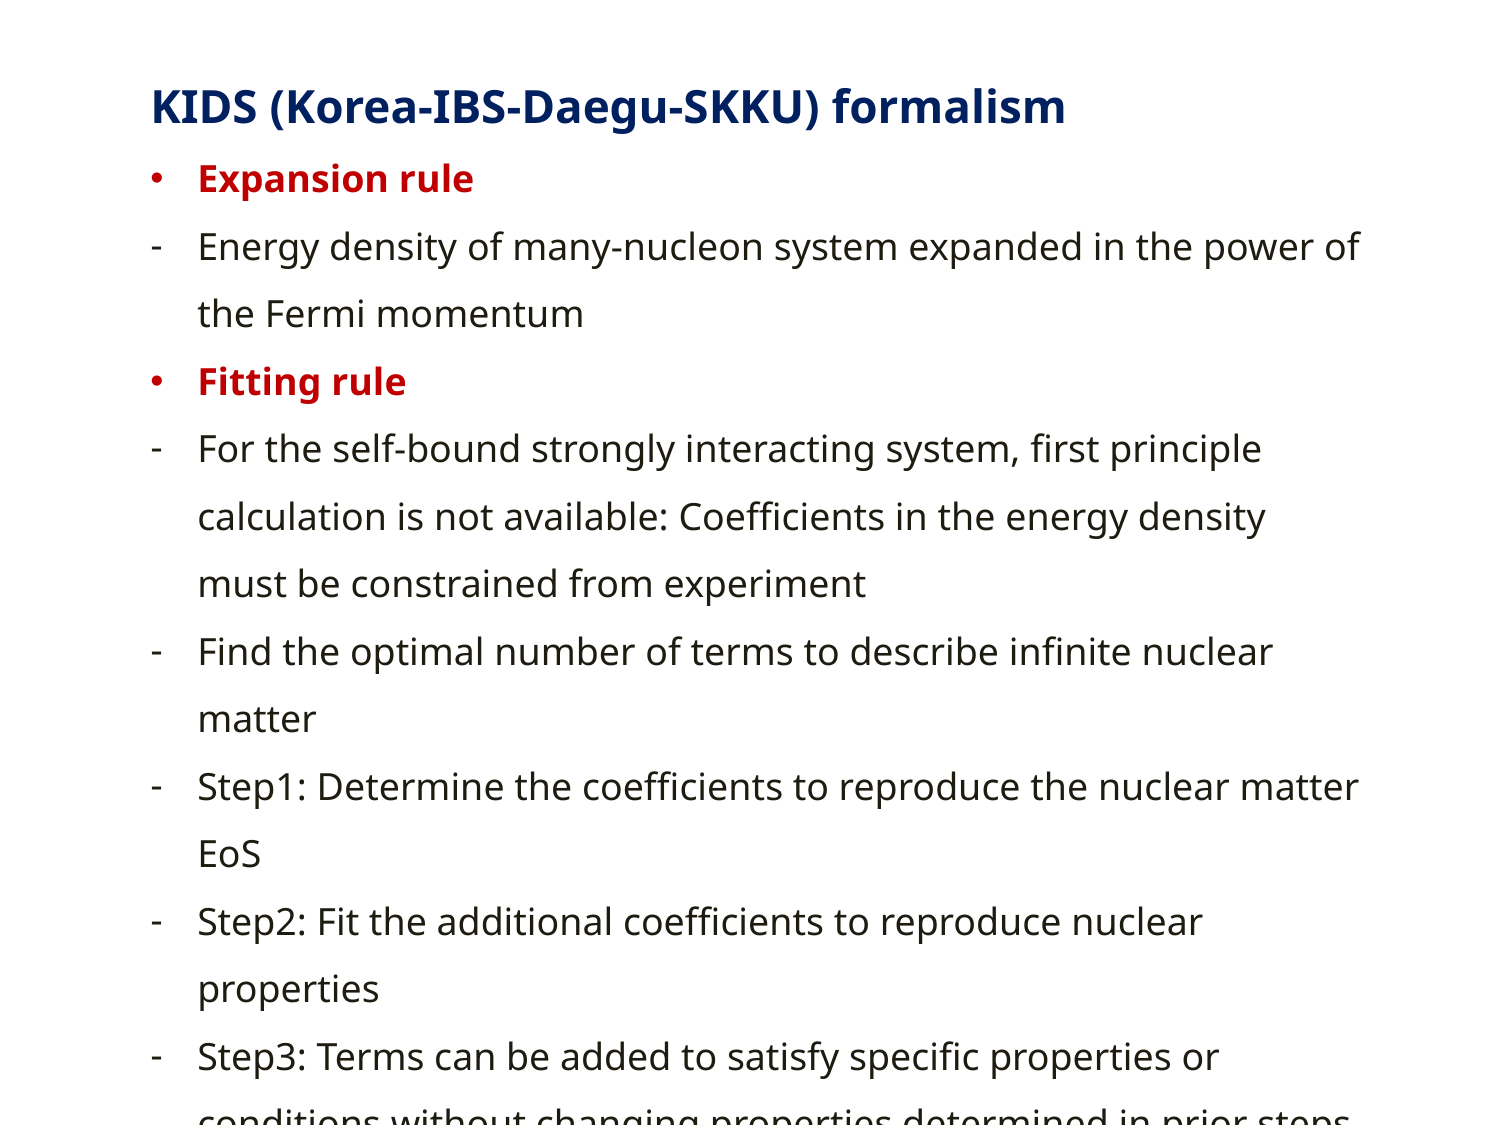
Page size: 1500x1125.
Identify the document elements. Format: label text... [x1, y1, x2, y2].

text_box KIDS (Korea-IBS-Daegu-SKKU) formalism Expansion rule Energy density of many-nucleon system expanded in the power of the Fermi momentum Fitting rule For the self-bound strongly interacting system, first principle calculation is not available: Coefficients in the energy density must be constrained from experiment Find the optimal number of terms to describe infinite nuclear matter Step1: Determine the coefficients to reproduce the nuclear matter EoS Step2: Fit the additional coefficients to reproduce nuclear properties Step3: Terms can be added to satisfy specific properties or conditions without changing properties determined in prior steps [135, 42, 1376, 1125]
